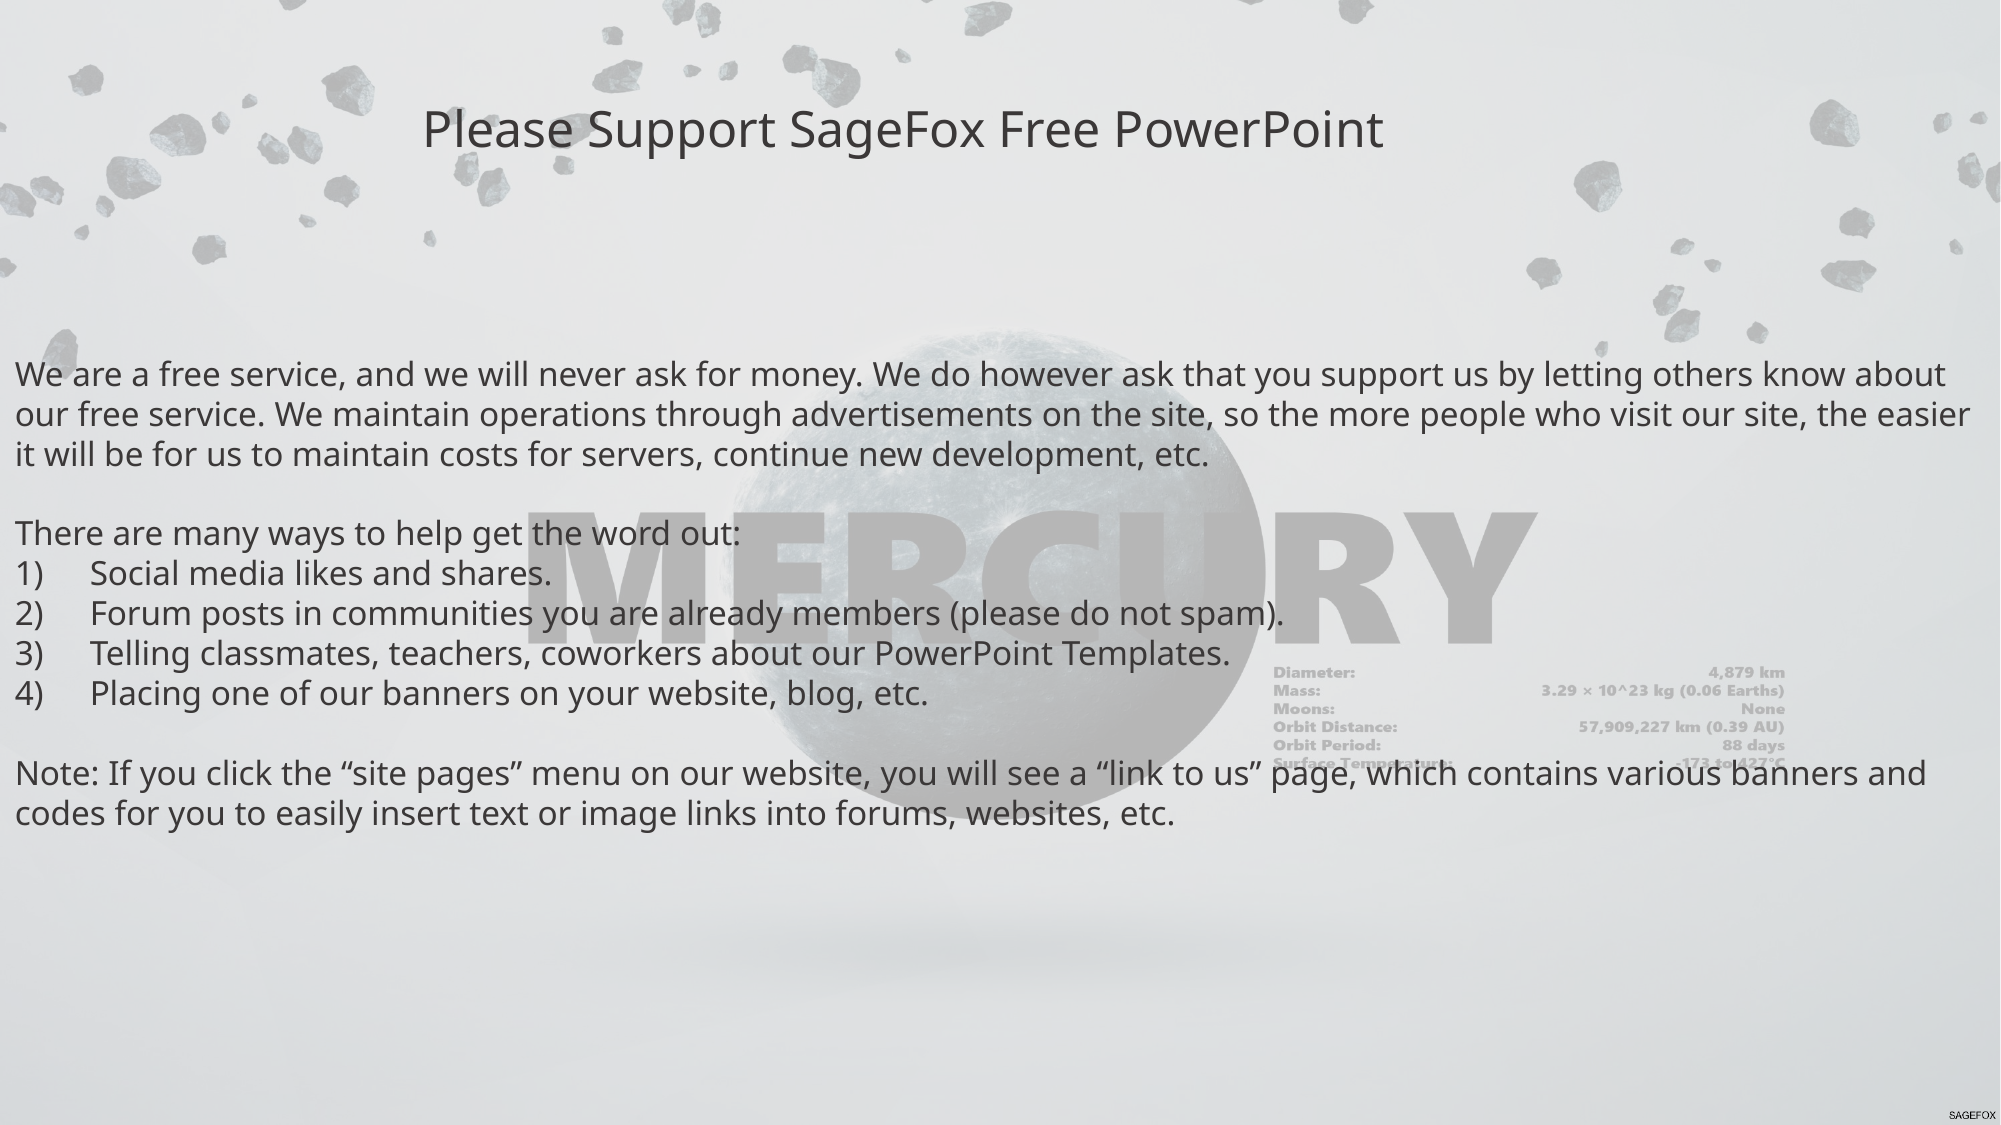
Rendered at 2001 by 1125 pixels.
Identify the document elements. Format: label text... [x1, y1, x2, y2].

title Please Support SageFox Free PowerPoint [363, 72, 1444, 190]
text_box We are a free service, and we will never ask for money. We do however ask that you support us by letting others know about our free service. We maintain operations through advertisements on the site, so the more people who visit our site, the easier it will be for us to maintain costs for servers, continue new development, etc. There are many ways to help get the word out: Social media likes and shares. Forum posts in communities you are already members (please do not spam). Telling classmates, teachers, coworkers about our PowerPoint Templates. Placing one of our banners on your website, blog, etc. Note: If you click the “site pages” menu on our website, you will see a “link to us” page, which contains various banners and codes for you to easily insert text or image links into forums, websites, etc. [0, 0, 2000, 1125]
